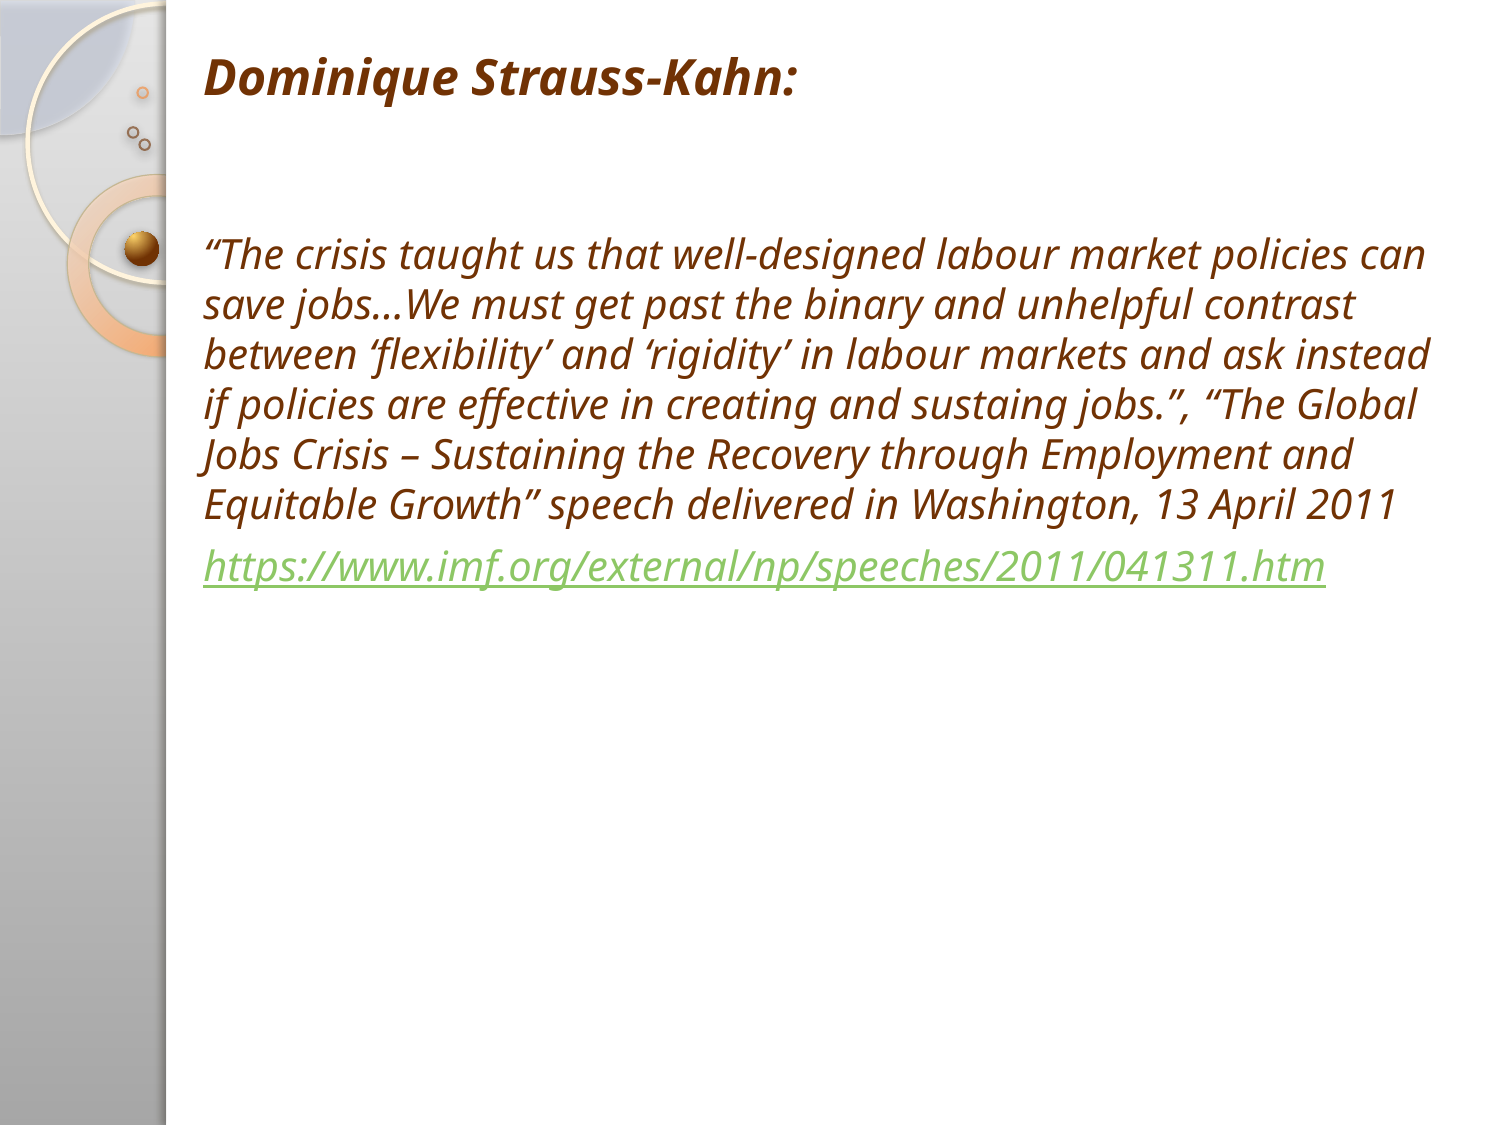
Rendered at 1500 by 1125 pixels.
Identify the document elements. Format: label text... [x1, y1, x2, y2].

list Dominique Strauss-Kahn: “The crisis taught us that well-designed labour market policies can save jobs…We must get past the binary and unhelpful contrast between ‘flexibility’ and ‘rigidity’ in labour markets and ask instead if policies are effective in creating and sustaing jobs.”, “The Global Jobs Crisis – Sustaining the Recovery through Employment and Equitable Growth” speech delivered in Washington, 13 April 2011 https://www.imf.org/external/np/speeches/2011/041311.htm [174, 37, 1475, 788]
